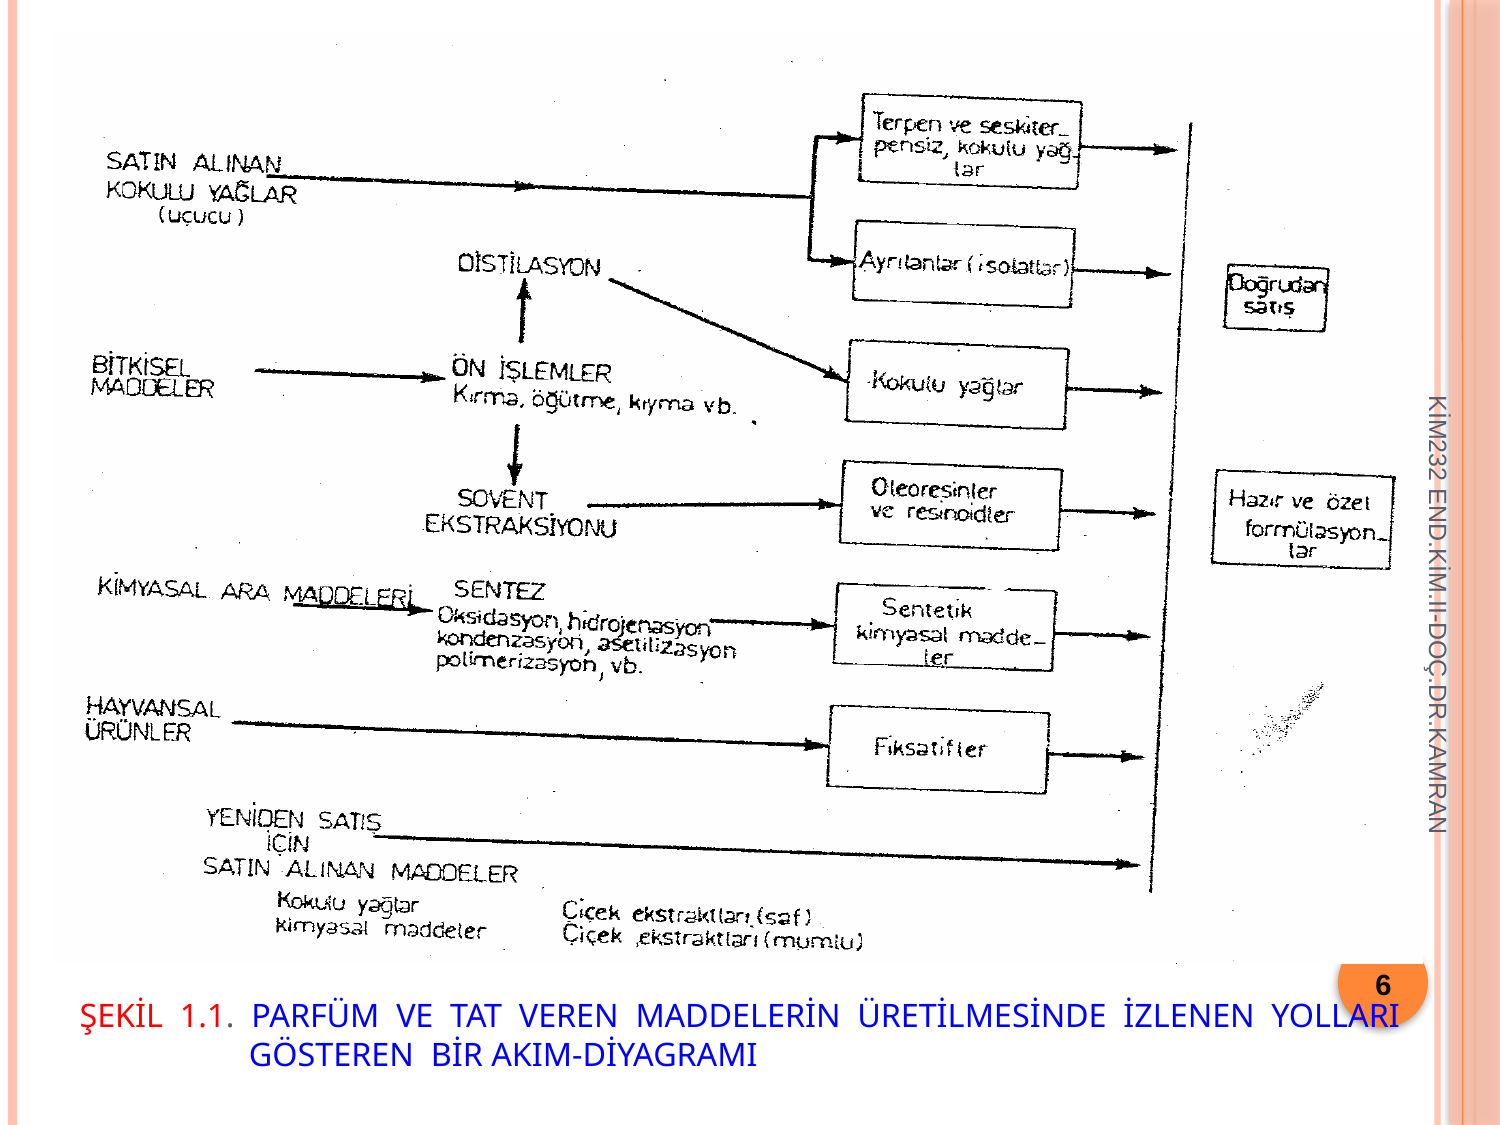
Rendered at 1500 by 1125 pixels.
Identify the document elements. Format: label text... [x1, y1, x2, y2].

footer KİM232 END.KİM.II-DOÇ.DR.KAMRAN POLAT-ANKARA ÜNİV., FEN FAK., KİMYA BÖL., [1430, 380, 1440, 906]
slide_number 6 [1333, 940, 1434, 1027]
title Şekil 1.1. Parfüm ve tat veren maddelerin üretilmesinde izlenen yolları gösteren bir akım-diyagramı [64, 987, 1415, 1080]
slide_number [1430, 43, 1442, 374]
picture [52, 30, 1424, 965]
